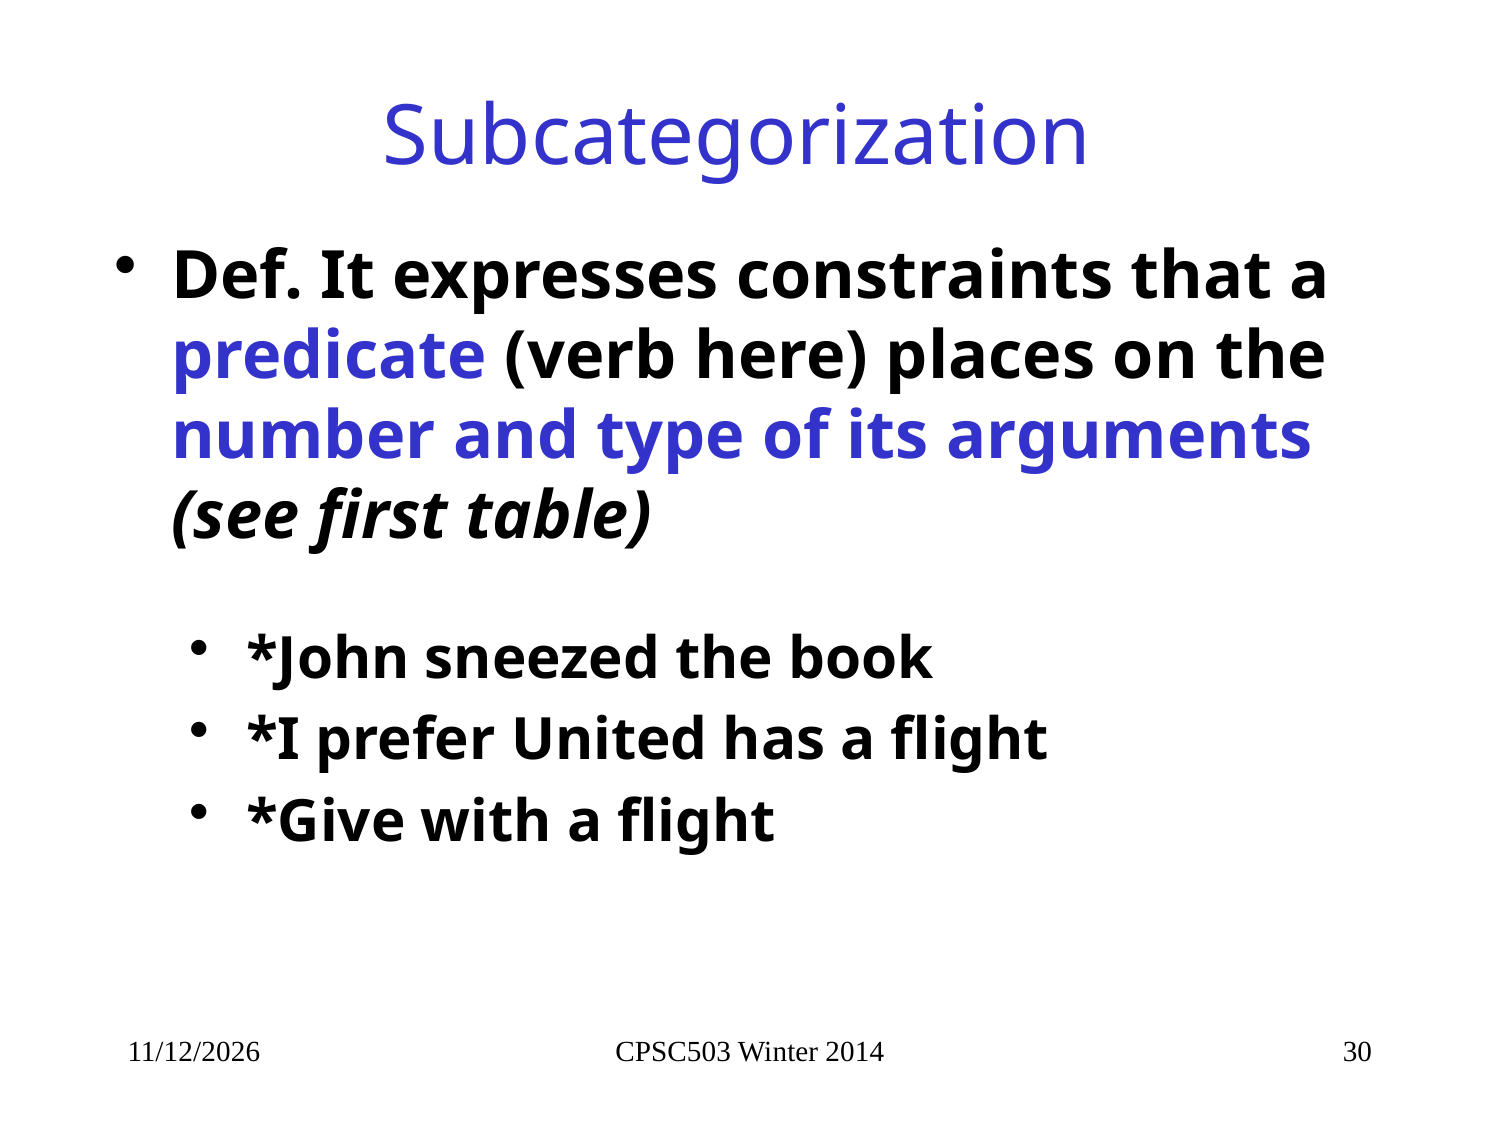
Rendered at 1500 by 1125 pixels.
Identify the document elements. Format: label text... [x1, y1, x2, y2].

footer CPSC503 Winter 2014 [512, 1024, 988, 1101]
slide_number 30 [1074, 1024, 1388, 1101]
list *John sneezed the book *I prefer United has a flight *Give with a flight [174, 612, 1451, 901]
text_box Def. It expresses constraints that a predicate (verb here) places on the number and type of its arguments (see first table) [99, 224, 1450, 600]
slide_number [112, 1024, 426, 1101]
title Subcategorization [99, 37, 1376, 224]
